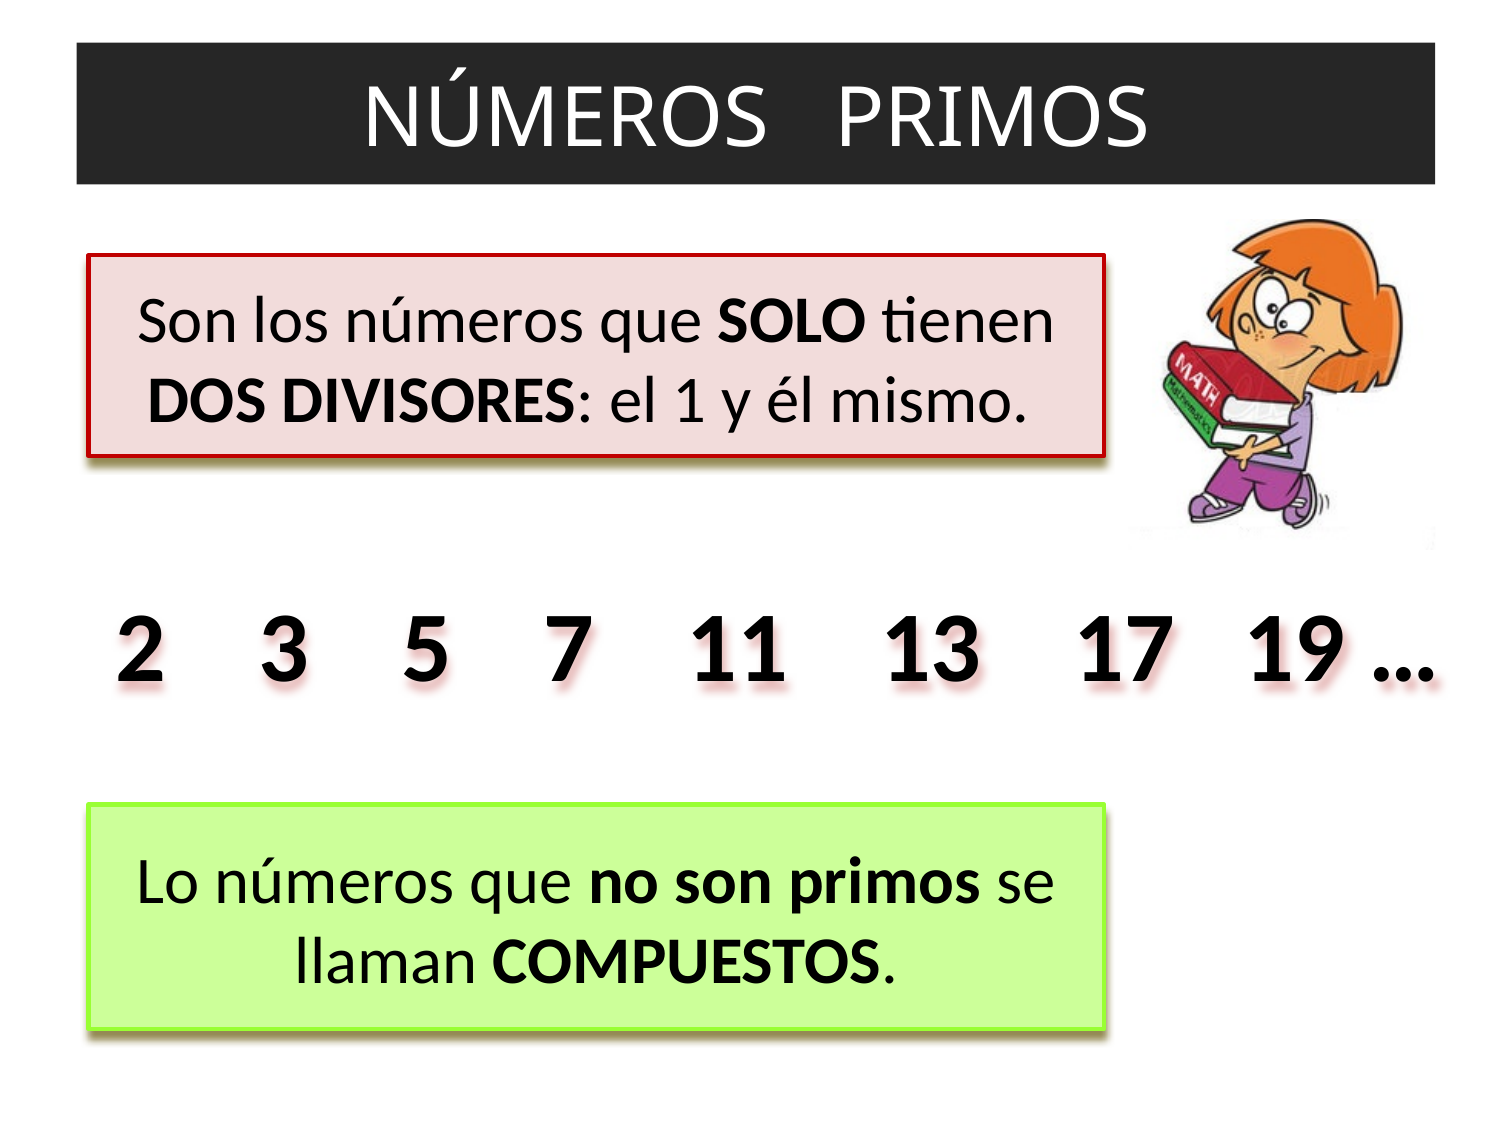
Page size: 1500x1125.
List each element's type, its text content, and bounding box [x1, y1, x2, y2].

text_box 2 3 5 7 11 13 17 19 … [100, 574, 1459, 917]
text_box Son los números que SOLO tienen DOS DIVISORES: el 1 y él mismo. [86, 253, 1106, 458]
text_box Lo números que no son primos se llaman COMPUESTOS. [86, 802, 1106, 1031]
text_box NÚMEROS PRIMOS [76, 42, 1436, 185]
picture [1127, 219, 1437, 550]
